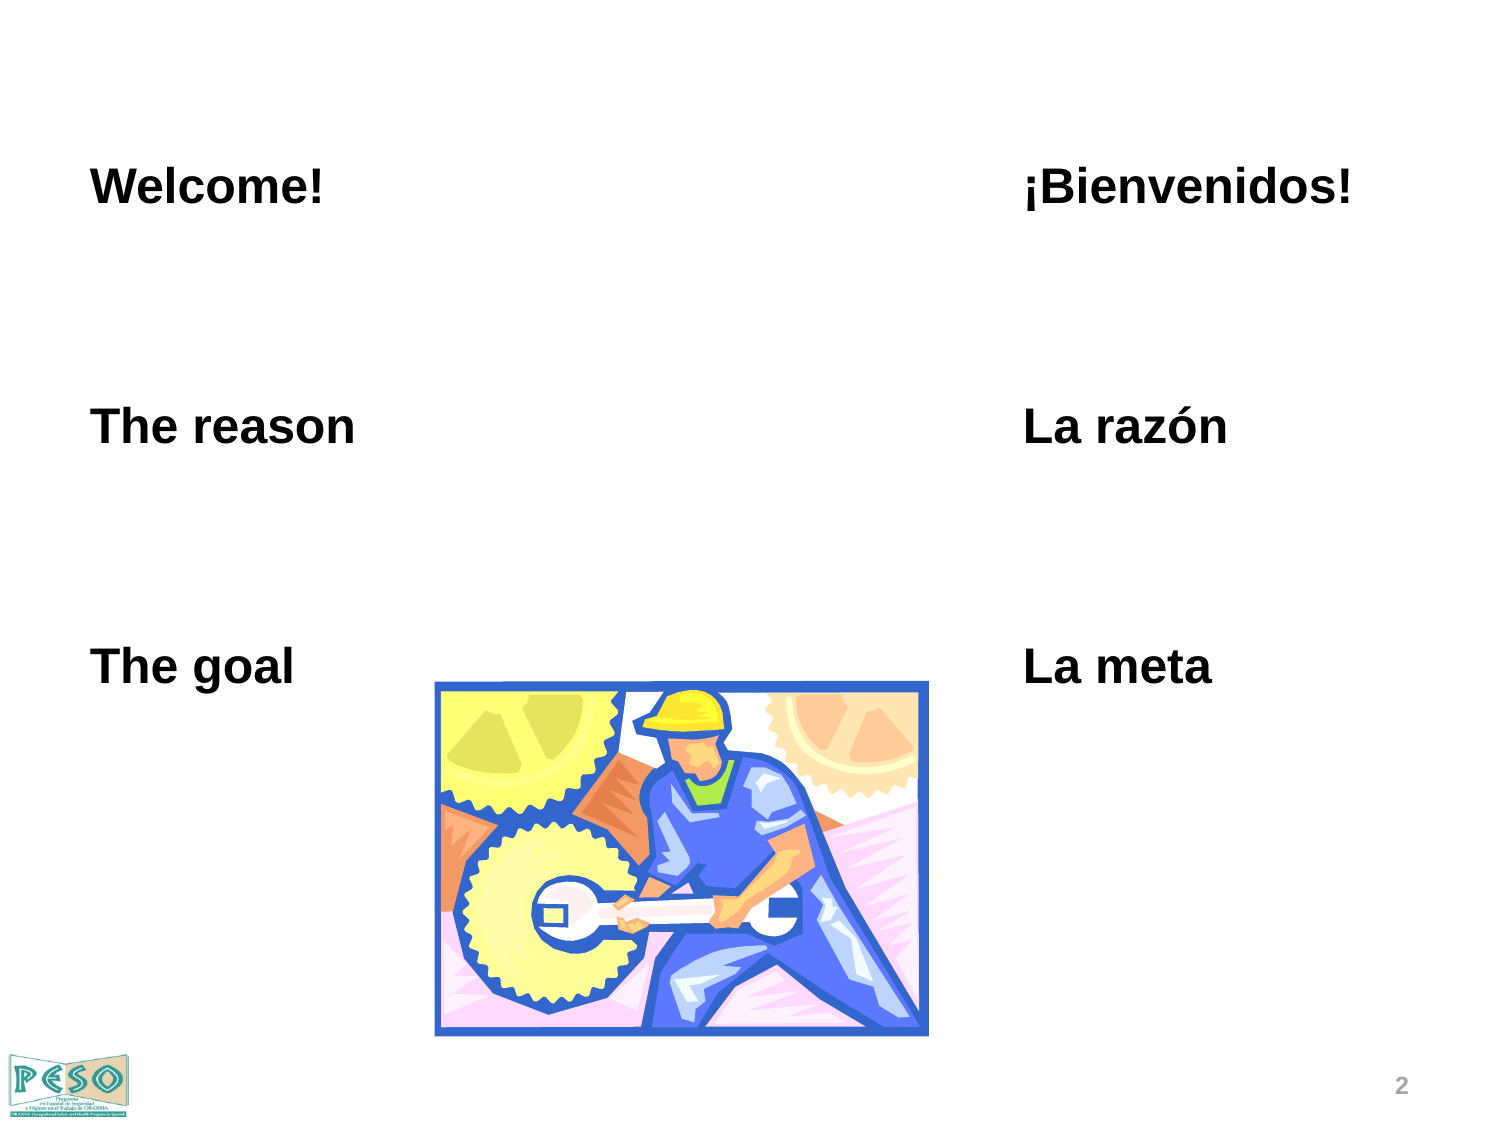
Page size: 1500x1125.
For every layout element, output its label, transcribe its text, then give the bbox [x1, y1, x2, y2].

picture [434, 674, 935, 1043]
picture [8, 1054, 129, 1117]
text_box ¡Bienvenidos! La razón La meta [1008, 146, 1421, 701]
text_box Welcome! The reason The goal [75, 146, 488, 701]
